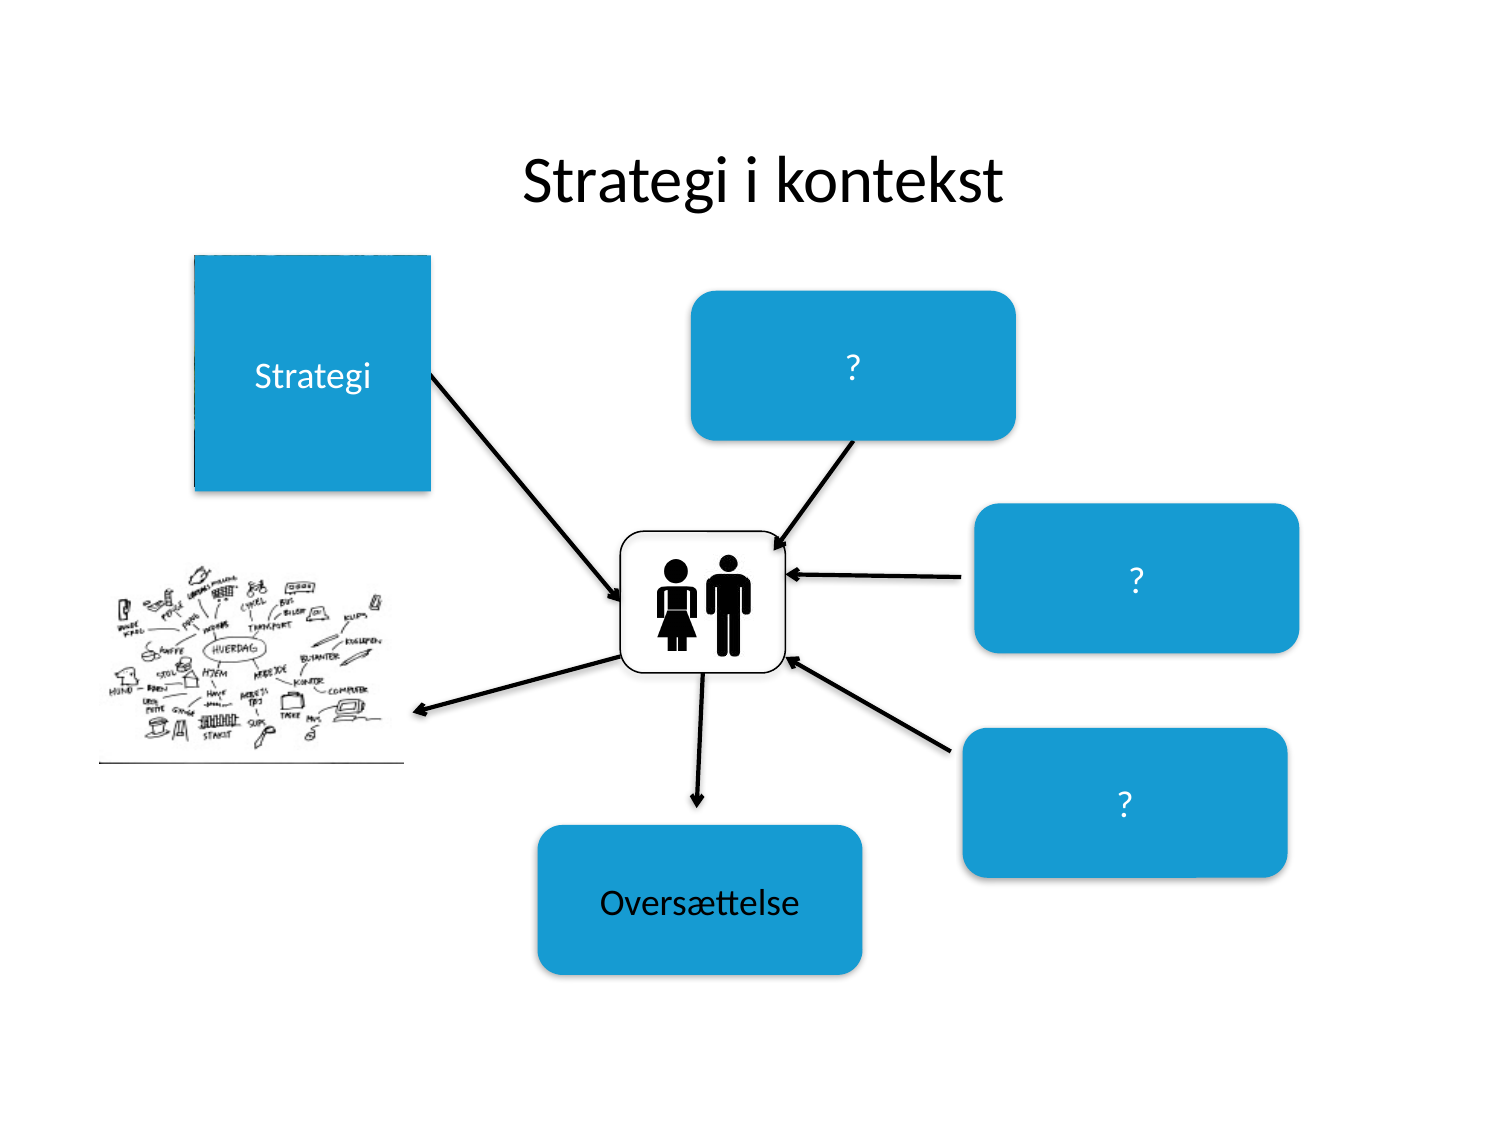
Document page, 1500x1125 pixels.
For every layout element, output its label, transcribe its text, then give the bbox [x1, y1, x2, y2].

picture [194, 254, 428, 488]
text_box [537, 677, 863, 976]
text_box ? [961, 727, 1289, 879]
text_box [619, 530, 780, 674]
text_box ? [690, 289, 1017, 442]
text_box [773, 440, 854, 551]
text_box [412, 656, 621, 713]
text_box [785, 656, 951, 752]
picture [99, 562, 404, 765]
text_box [785, 574, 962, 578]
text_box ? [973, 502, 1301, 655]
title Strategi i kontekst [64, 74, 1463, 238]
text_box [426, 370, 621, 603]
picture [657, 553, 786, 657]
